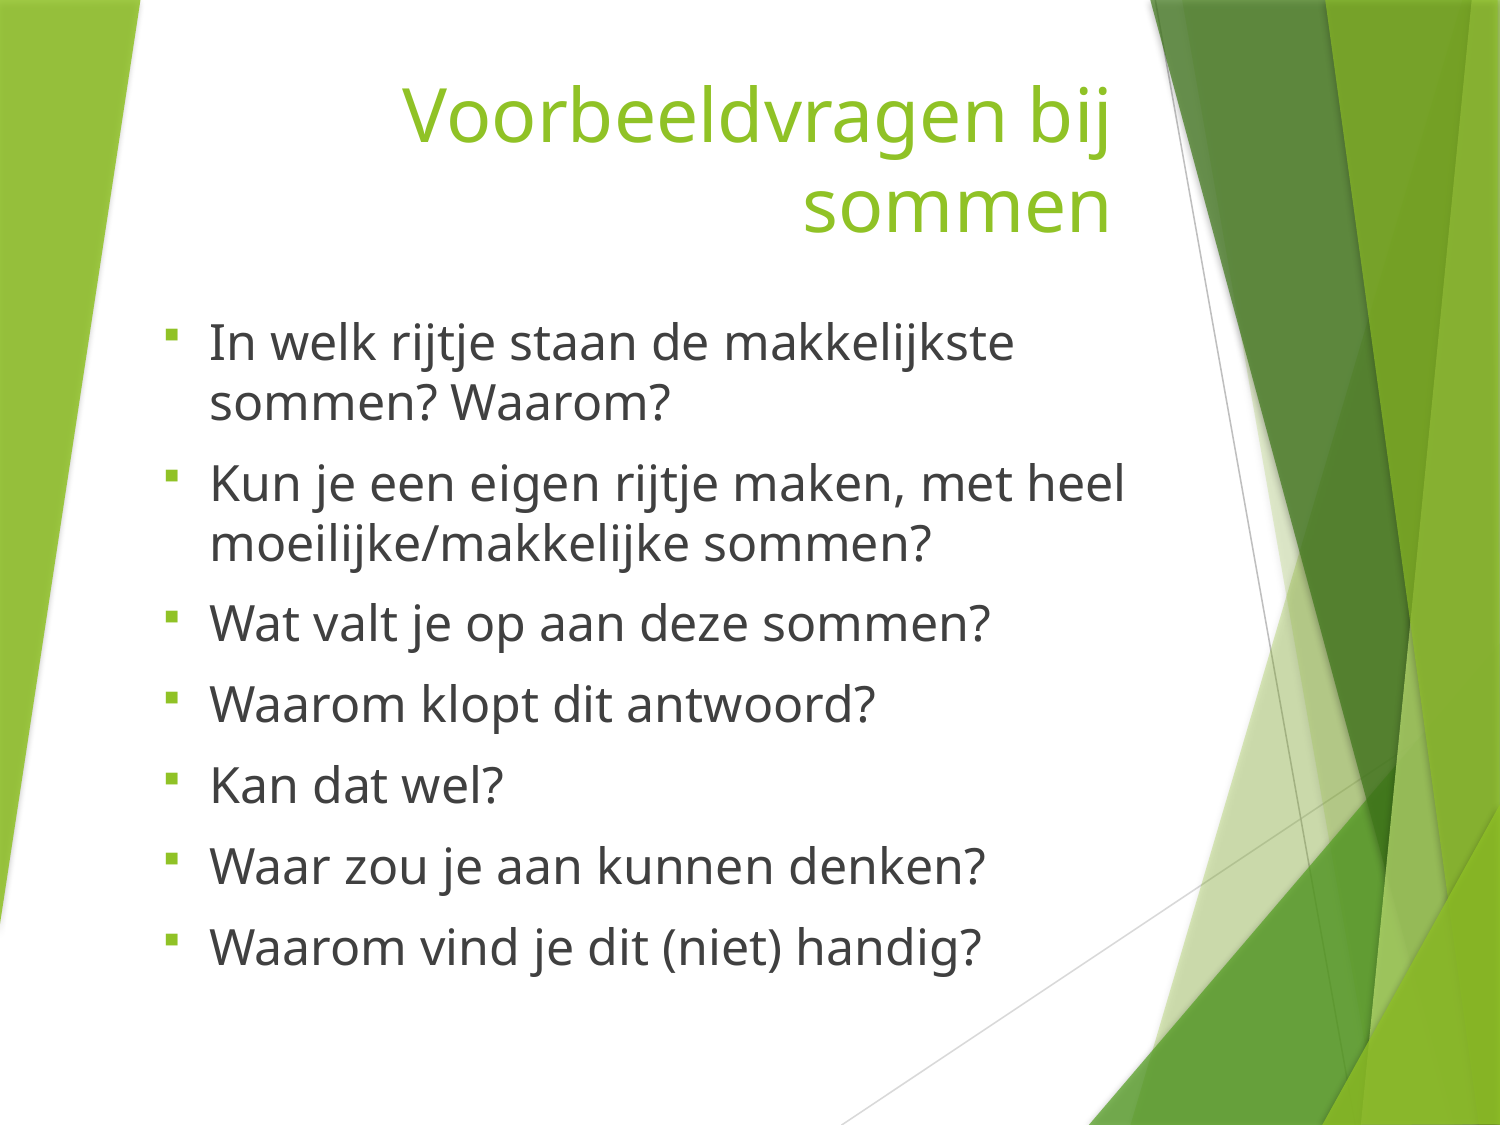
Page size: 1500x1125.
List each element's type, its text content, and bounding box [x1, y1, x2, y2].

title Voorbeeldvragen bij sommen [112, 90, 1128, 256]
subtitle In welk rijtje staan de makkelijkste sommen? Waarom? Kun je een eigen rijtje maken, met heel moeilijke/makkelijke sommen? Wat valt je op aan deze sommen? Waarom klopt dit antwoord? Kan dat wel? Waar zou je aan kunnen denken? Waarom vind je dit (niet) handig? [147, 302, 1198, 1047]
